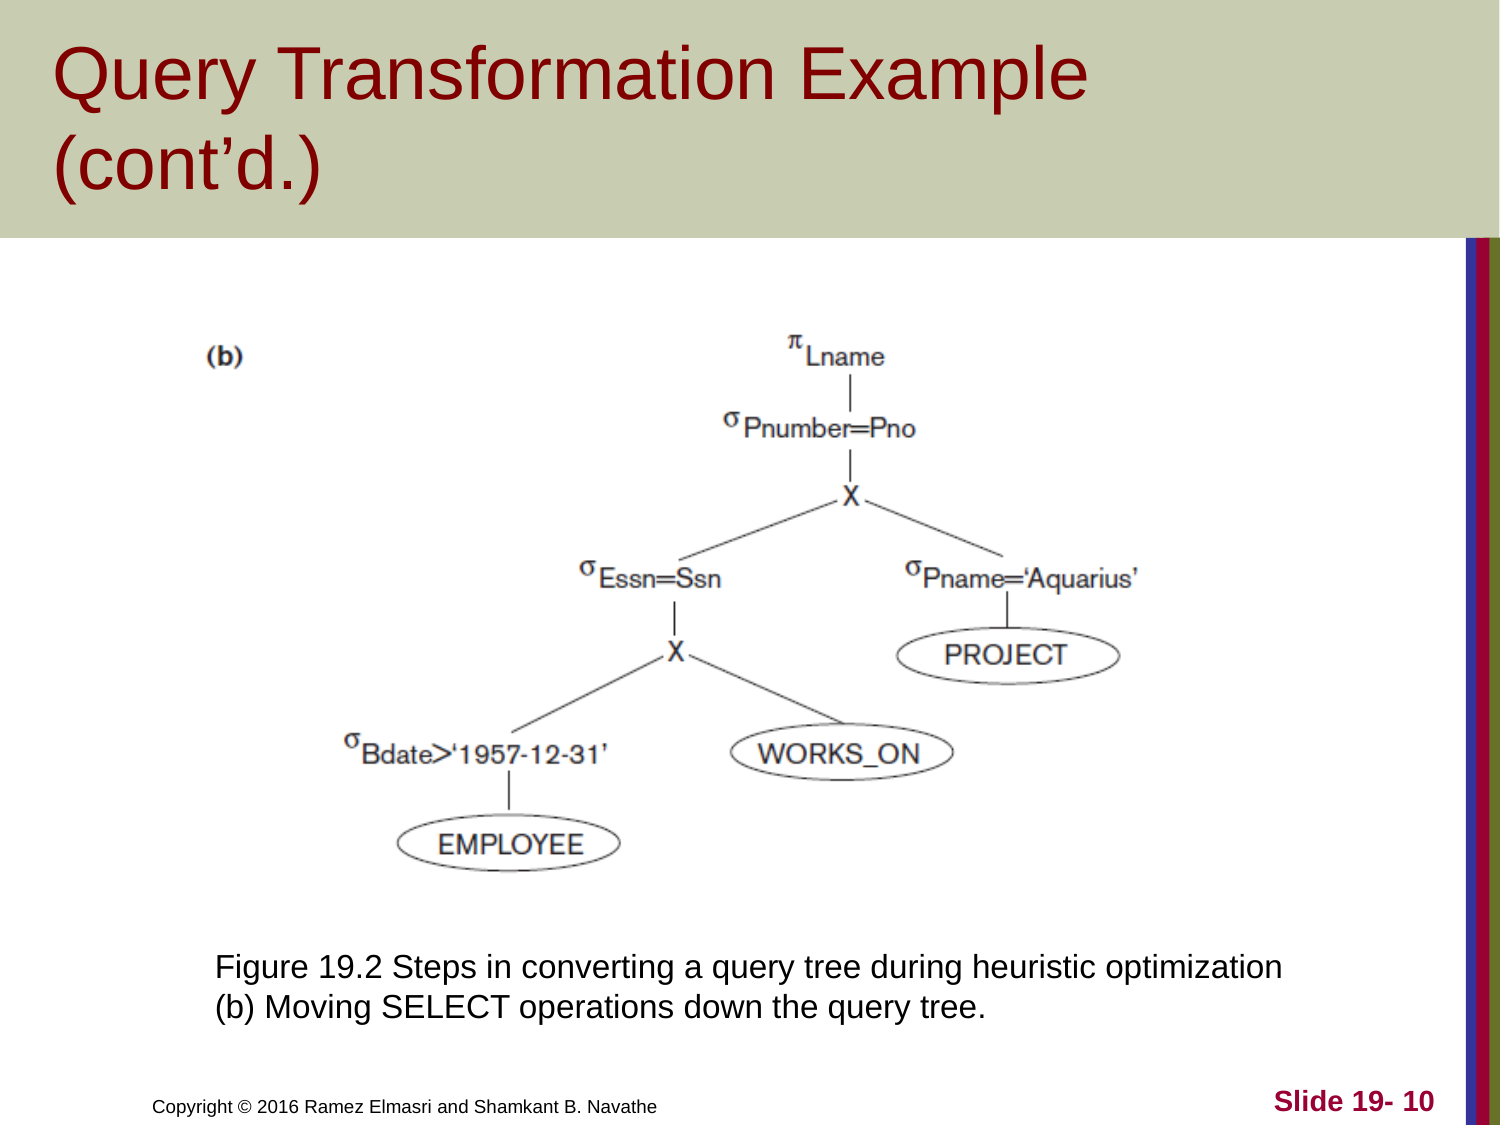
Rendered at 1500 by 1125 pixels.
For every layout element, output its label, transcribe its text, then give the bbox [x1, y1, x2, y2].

slide_number Slide 19- 10 [1137, 1049, 1451, 1125]
text_box Figure 19.2 Steps in converting a query tree during heuristic optimization (b) Moving SELECT operations down the query tree. [200, 937, 1350, 1032]
title Query Transformation Example (cont’d.) [37, 49, 1317, 213]
picture [186, 296, 1168, 882]
